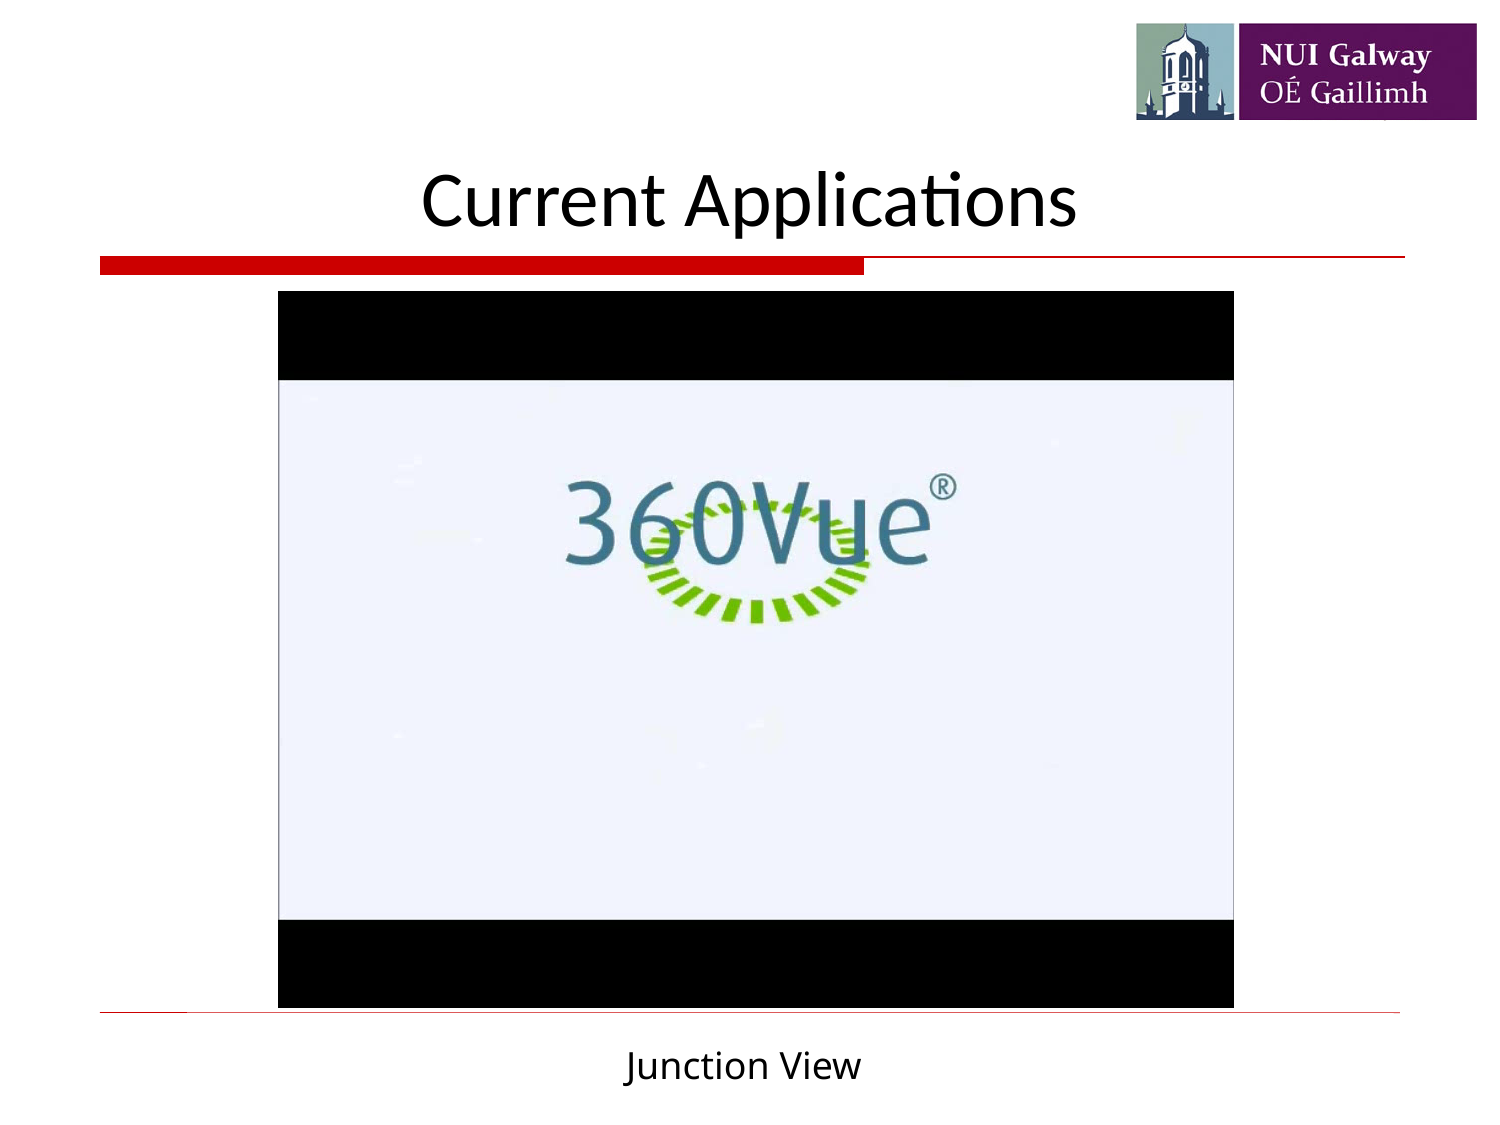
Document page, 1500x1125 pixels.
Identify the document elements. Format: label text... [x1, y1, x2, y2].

text_box Current Applications [94, 49, 1407, 250]
text_box Junction View [253, 1034, 1235, 1095]
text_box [277, 290, 1235, 1009]
picture [1136, 23, 1477, 121]
